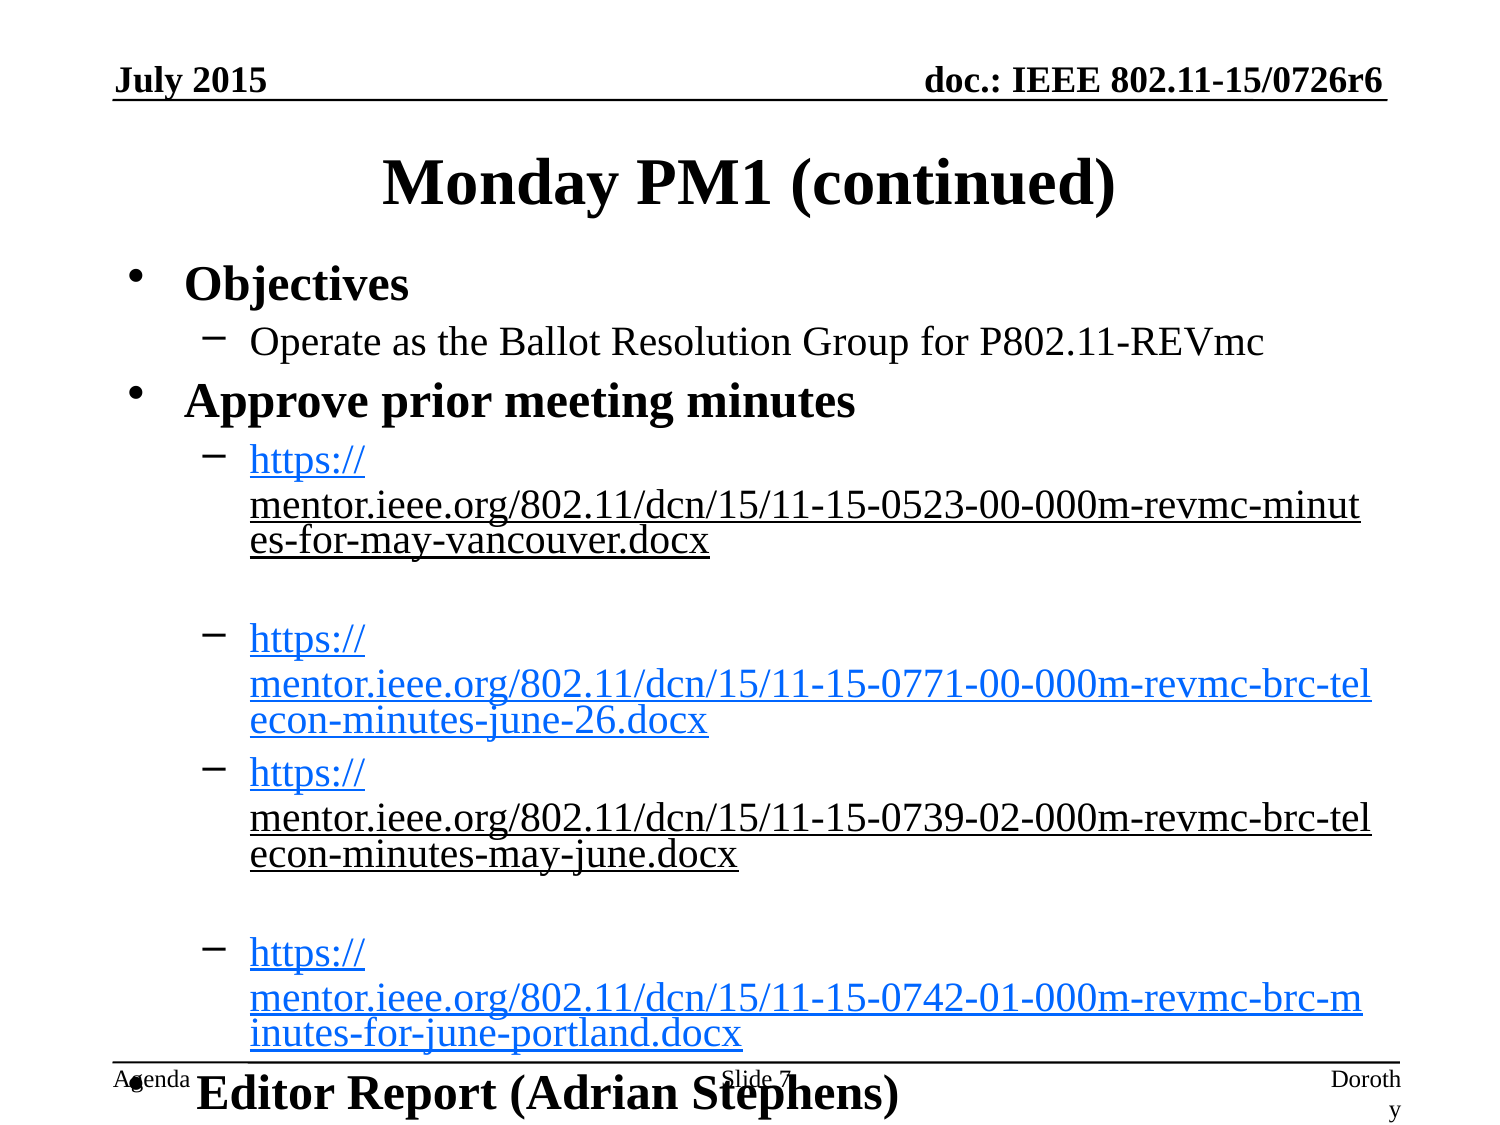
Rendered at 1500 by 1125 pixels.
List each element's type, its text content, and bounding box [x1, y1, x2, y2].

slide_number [114, 54, 425, 100]
slide_number Slide 7 [712, 1062, 800, 1093]
list Objectives Operate as the Ballot Resolution Group for P802.11-REVmc Approve prior meeting minutes https://mentor.ieee.org/802.11/dcn/15/11-15-0523-00-000m-revmc-minutes-for-may-vancouver.docx https://mentor.ieee.org/802.11/dcn/15/11-15-0771-00-000m-revmc-brc-telecon-minutes-june-26.docx https://mentor.ieee.org/802.11/dcn/15/11-15-0739-02-000m-revmc-brc-telecon-minutes-may-june.docx https://mentor.ieee.org/802.11/dcn/15/11-15-0742-01-000m-revmc-brc-minutes-for-june-portland.docx Editor Report (Adrian Stephens) Editor report: https://mentor.ieee.org/802.11/dcn/13/11-13-0095-23-000m-editor-reports.pptx [112, 249, 1388, 1038]
footer Dorothy Stanley, HP-Aruba Networks [1325, 1062, 1402, 1093]
title Monday PM1 (continued) [112, 112, 1388, 249]
